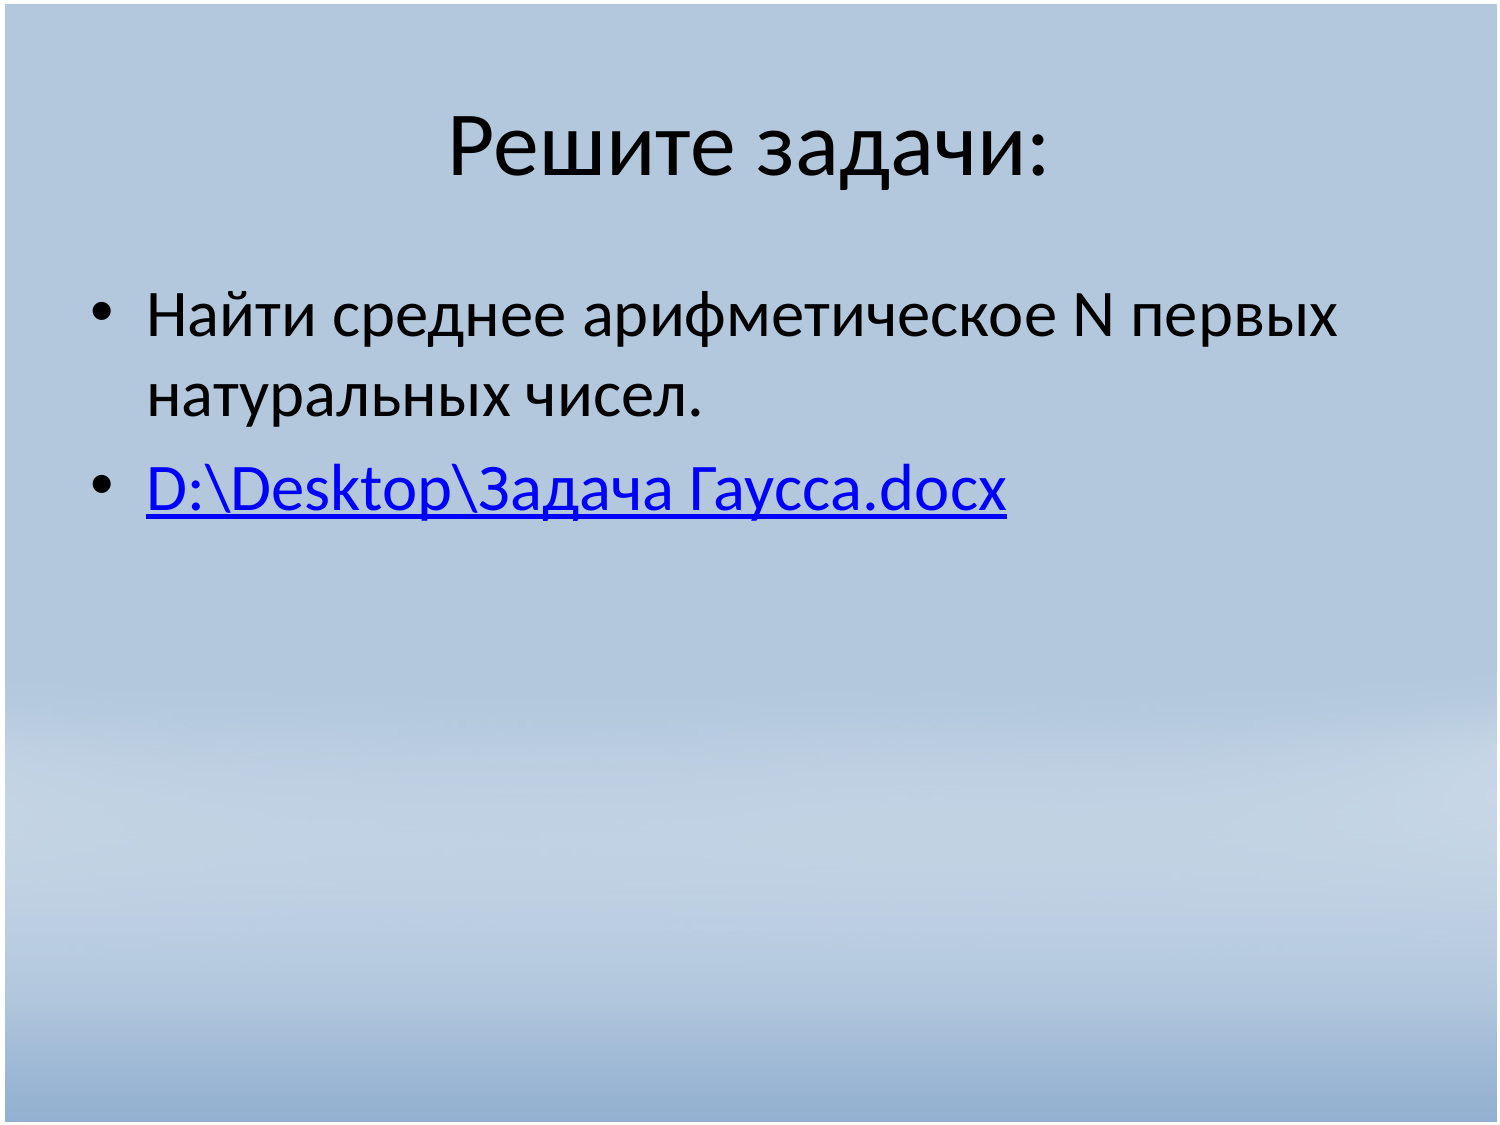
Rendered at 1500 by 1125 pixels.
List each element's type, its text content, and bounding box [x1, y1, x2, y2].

title Решите задачи: [74, 44, 1426, 233]
list Найти среднее арифметическое N первых натуральных чисел. D:\Desktop\Задача Гаусса.docx [74, 262, 1426, 1006]
picture [0, 0, 1500, 1125]
